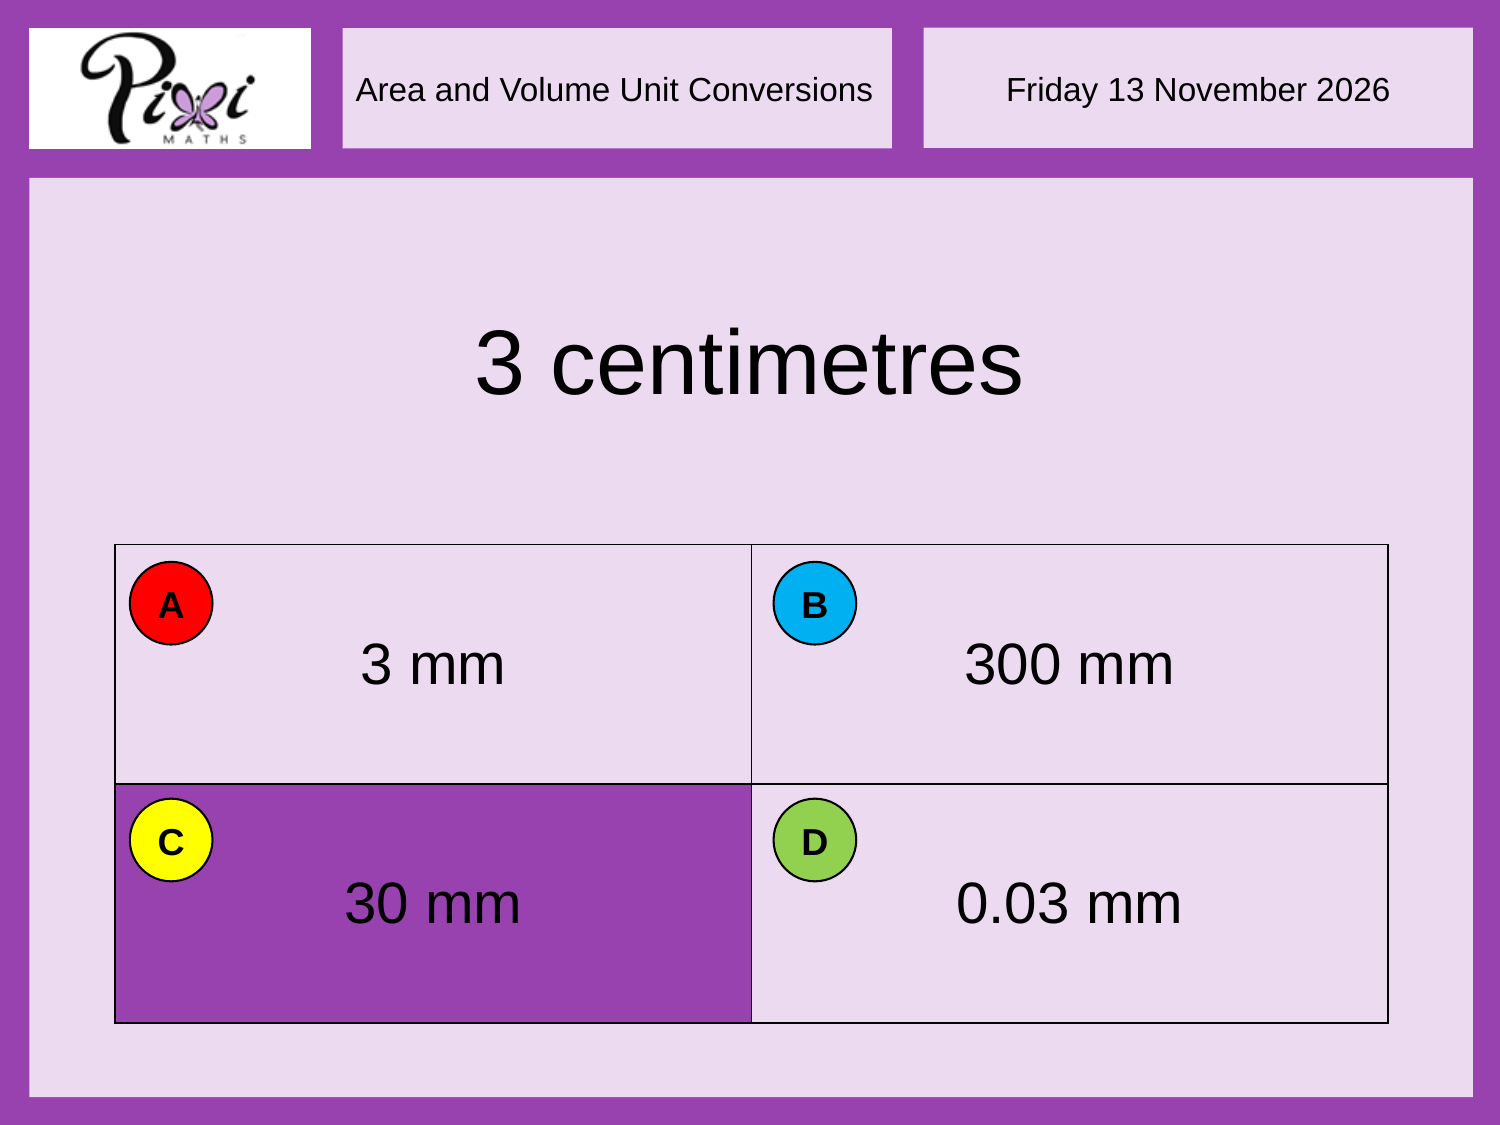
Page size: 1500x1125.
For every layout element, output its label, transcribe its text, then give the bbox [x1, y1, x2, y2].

picture [29, 28, 311, 149]
text_box B [772, 560, 858, 646]
text_box A [128, 560, 214, 646]
table_cell 0.03 mm [752, 785, 1387, 1022]
text_box 3 centimetres [188, 295, 1311, 421]
text_box C [128, 797, 214, 883]
table_header 3 mm [116, 545, 751, 783]
table_header 300 mm [752, 545, 1387, 783]
table_cell 30 mm [116, 785, 751, 1022]
text_box D [772, 797, 858, 883]
